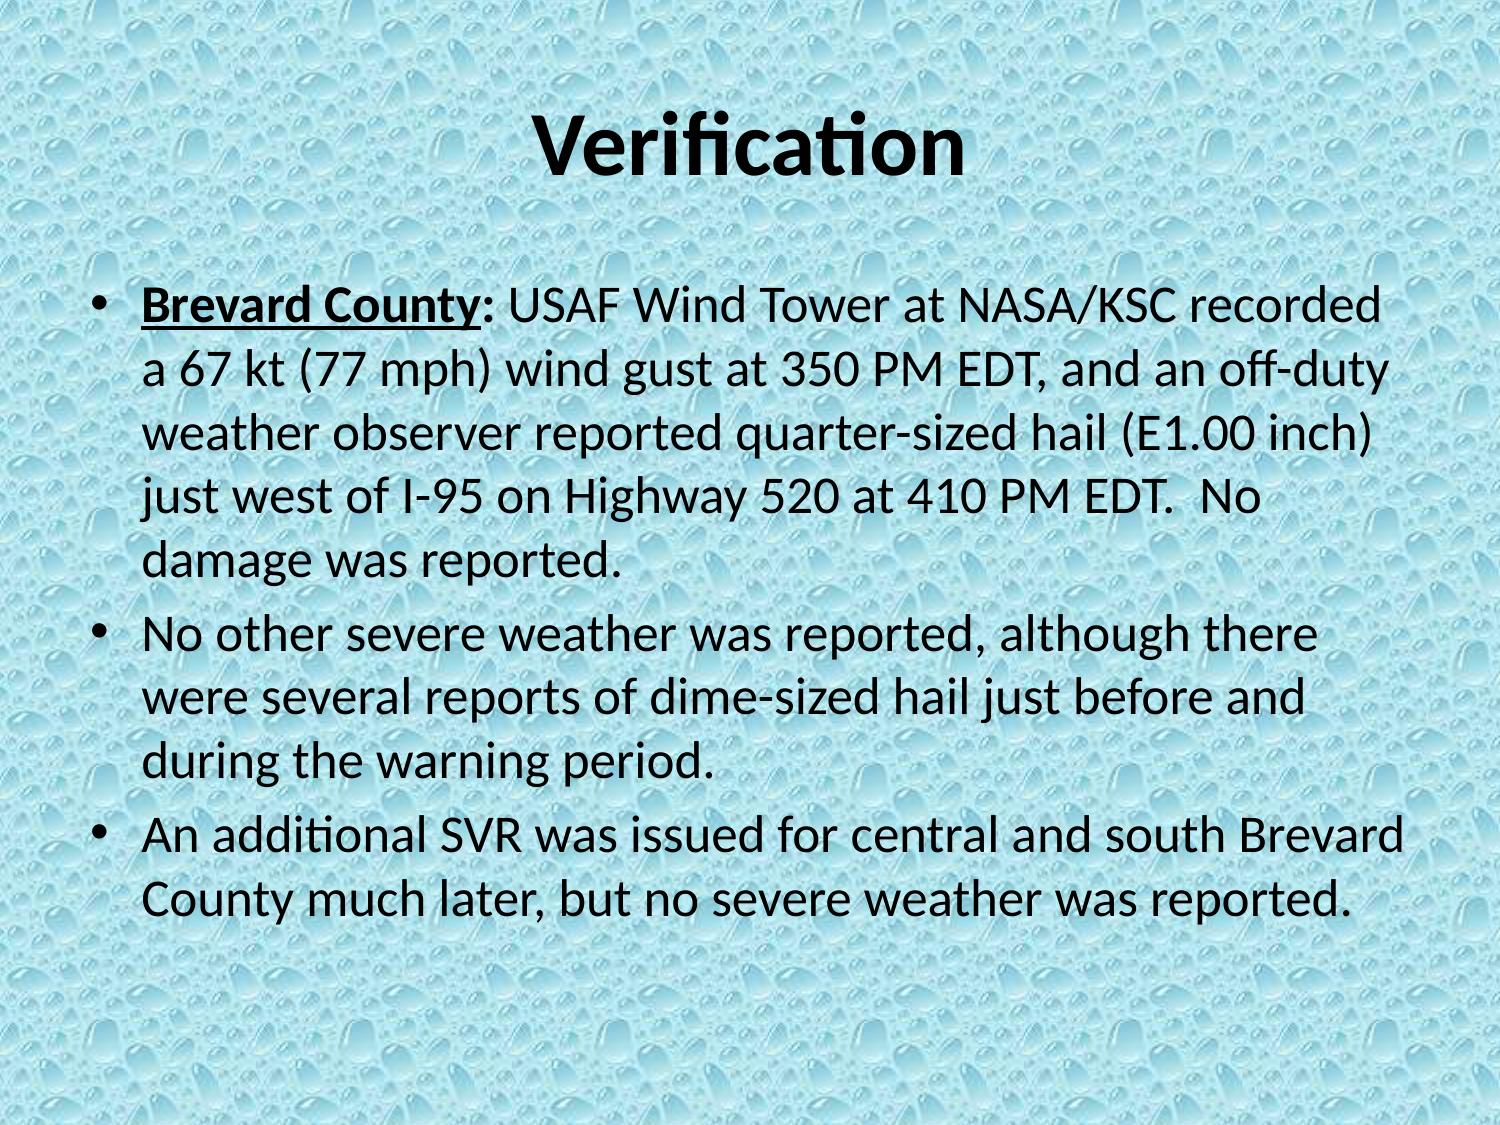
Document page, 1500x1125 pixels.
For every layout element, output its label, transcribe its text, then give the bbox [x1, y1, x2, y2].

list Brevard County: USAF Wind Tower at NASA/KSC recorded a 67 kt (77 mph) wind gust at 350 PM EDT, and an off-duty weather observer reported quarter-sized hail (E1.00 inch) just west of I-95 on Highway 520 at 410 PM EDT. No damage was reported. No other severe weather was reported, although there were several reports of dime-sized hail just before and during the warning period. An additional SVR was issued for central and south Brevard County much later, but no severe weather was reported. [75, 262, 1425, 1005]
title Verification [75, 45, 1425, 233]
picture [0, 0, 1500, 1125]
